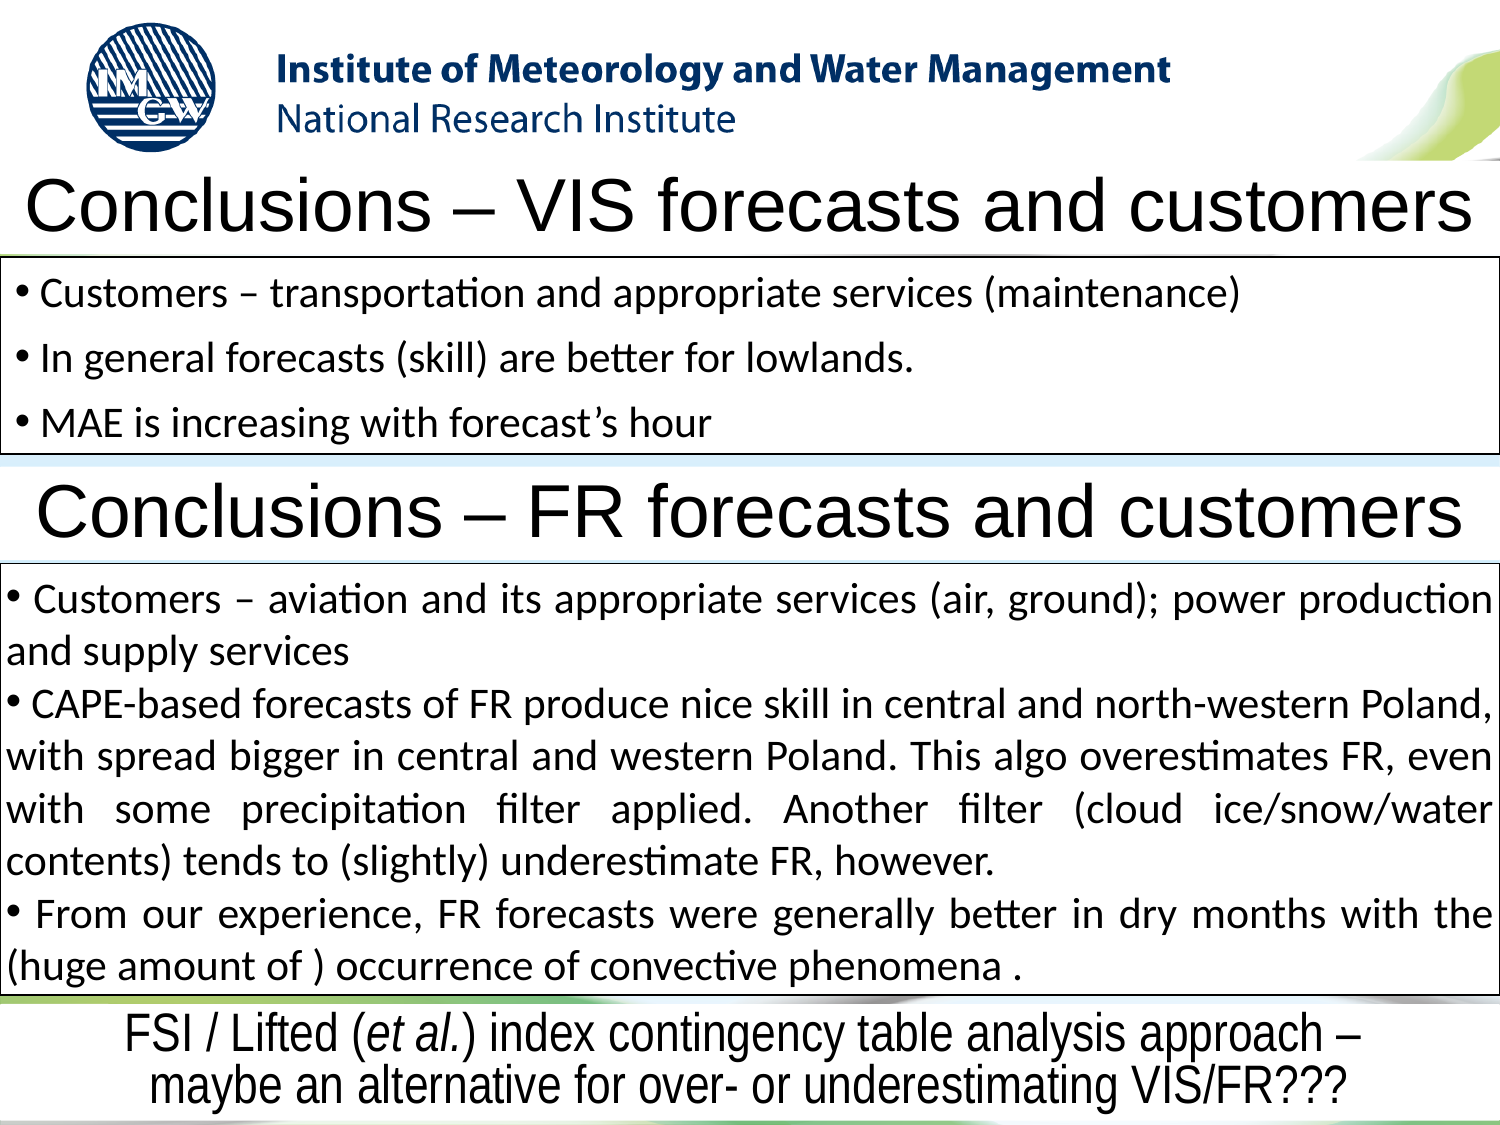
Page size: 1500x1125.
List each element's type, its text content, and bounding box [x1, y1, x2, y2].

picture [0, 0, 1500, 158]
text_box Conclusions – FR forecasts and customers [0, 464, 1500, 563]
text_box FSI / Lifted (et al.) index contingency table analysis approach – maybe an alternative for over- or underestimating VIS/FR??? [0, 1001, 1500, 1123]
text_box No ”Thank you!”, no ”Questions?”! Motivation! [938, 0, 1495, 136]
picture [0, 455, 1500, 464]
picture [0, 996, 1500, 1002]
text_box Conclusions – VIS forecasts and customers [0, 158, 1500, 256]
text_box Customers – aviation and its appropriate services (air, ground); power production and supply services CAPE-based forecasts of FR produce nice skill in central and north-western Poland, with spread bigger in central and western Poland. This algo overestimates FR, even with some precipitation filter applied. Another filter (cloud ice/snow/water contents) tends to (slightly) underestimate FR, however. From our experience, FR forecasts were generally better in dry months with the (huge amount of ) occurrence of convective phenomena . [0, 563, 1500, 996]
text_box Customers – transportation and appropriate services (maintenance) In general forecasts (skill) are better for lowlands. MAE is increasing with forecast’s hour [0, 256, 1500, 455]
